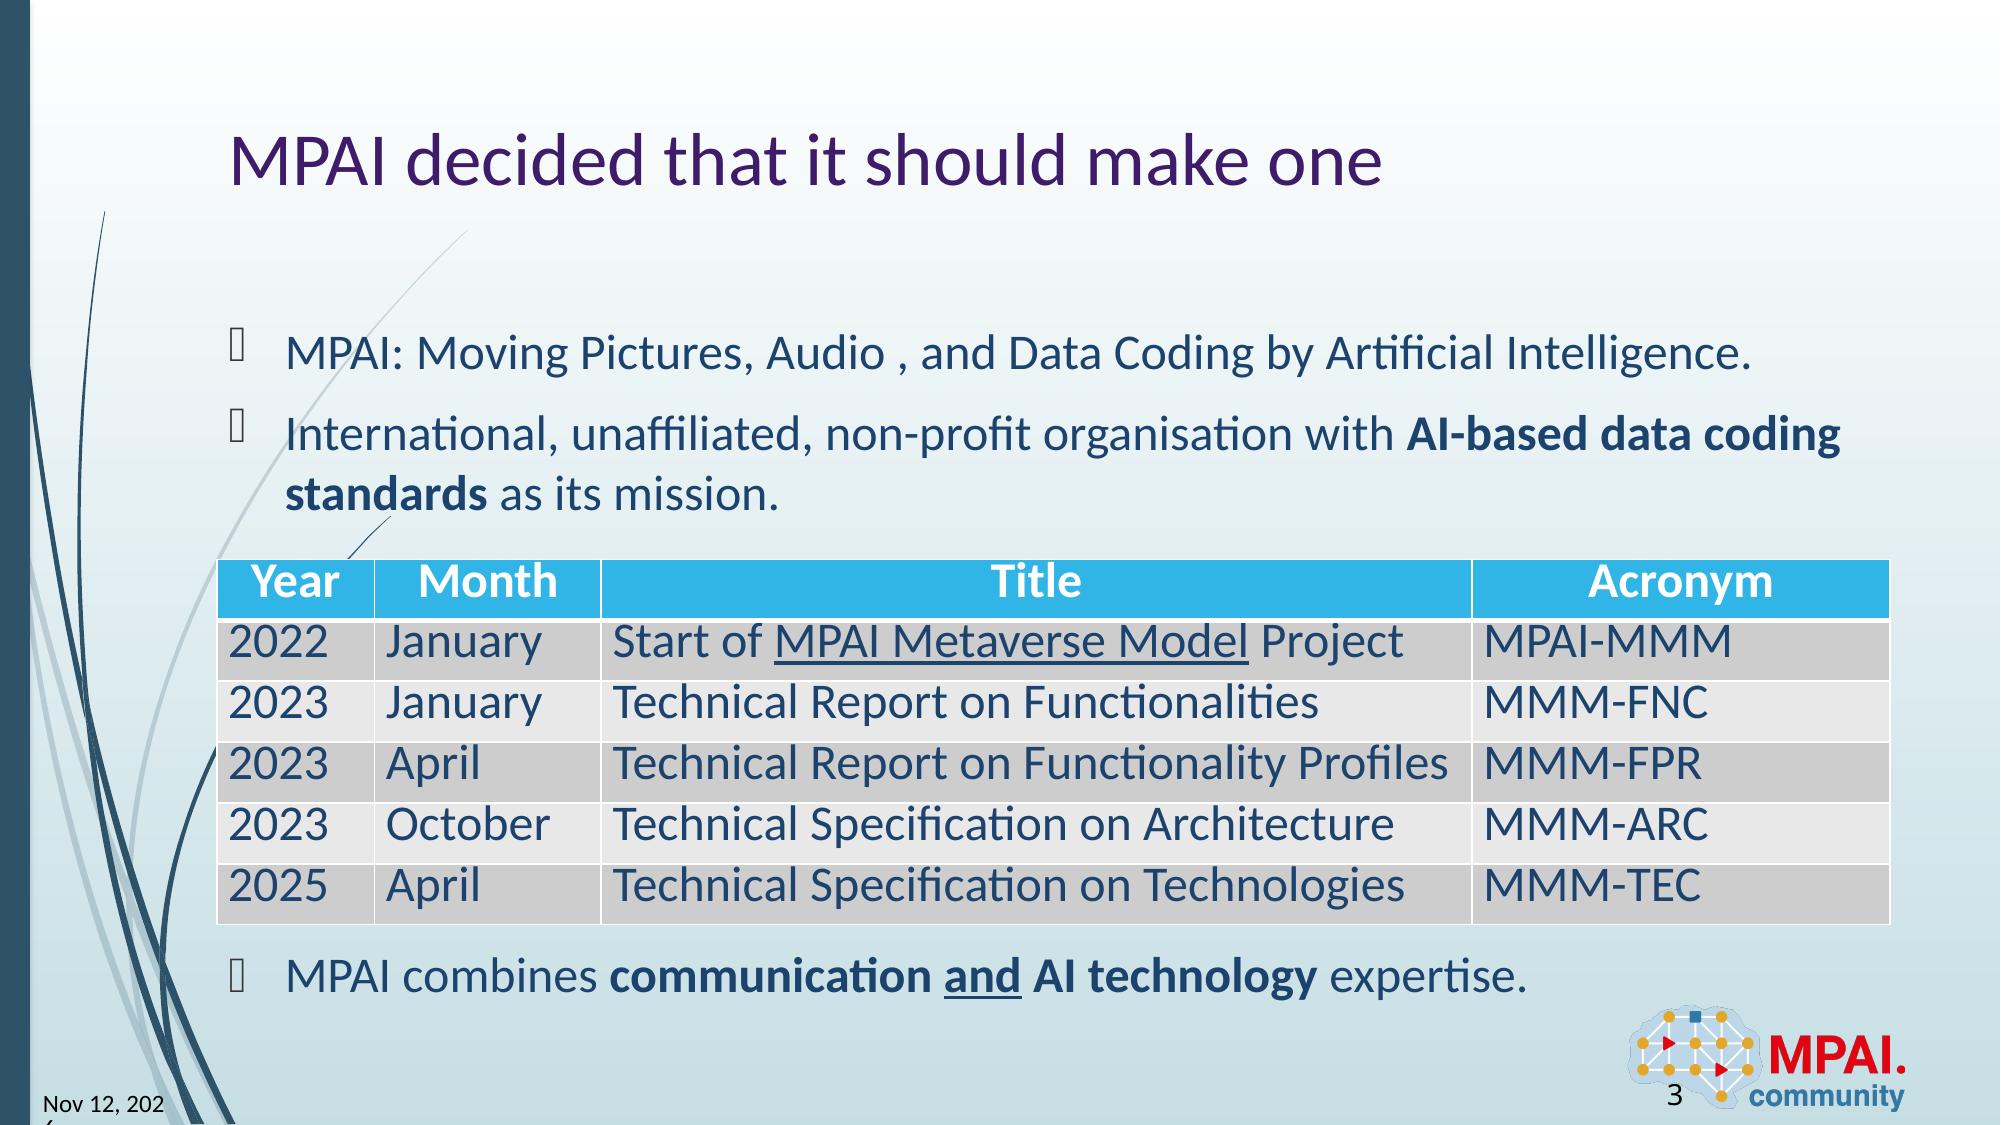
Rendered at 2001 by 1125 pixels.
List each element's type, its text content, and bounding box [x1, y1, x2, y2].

table_header Acronym [1473, 560, 1889, 618]
table_cell Start of MPAI Metaverse Model Project [602, 623, 1471, 680]
table_cell MMM-TEC [1473, 865, 1889, 924]
table_cell Technical Report on Functionalities [602, 682, 1471, 741]
title MPAI decided that it should make one [213, 102, 1888, 312]
list MPAI: Moving Pictures, Audio , and Data Coding by Artificial Intelligence. International, unaffiliated, non-profit organisation with AI-based data coding standards as its mission. [213, 312, 1888, 535]
picture [1623, 999, 1909, 1120]
table_cell Technical Specification on Architecture [602, 804, 1471, 863]
table_cell 2023 [218, 804, 374, 863]
table_header Year [218, 560, 374, 618]
slide_number 12-May-25 [28, 1080, 192, 1125]
table_cell MMM-FNC [1473, 682, 1889, 741]
table_cell MMM-ARC [1473, 804, 1889, 863]
table_cell 2023 [218, 682, 374, 741]
text_box MPAI combines communication and AI technology expertise. [213, 947, 1888, 1057]
slide_number 3 [1652, 1076, 1744, 1085]
table_header Month [375, 560, 600, 618]
table_header Title [602, 560, 1471, 618]
table_cell Technical Report on Functionality Profiles [602, 743, 1471, 802]
table_cell January [375, 623, 600, 680]
table_cell 2022 [218, 623, 374, 680]
table_cell January [375, 682, 600, 741]
table_cell 2025 [218, 865, 374, 924]
table_cell April [375, 865, 600, 924]
table_cell MMM-FPR [1473, 743, 1889, 802]
table_cell Technical Specification on Technologies [602, 865, 1471, 924]
table_cell April [375, 743, 600, 802]
table_cell 2023 [218, 743, 374, 802]
table_cell MPAI-MMM [1473, 623, 1889, 680]
table_cell October [375, 804, 600, 863]
